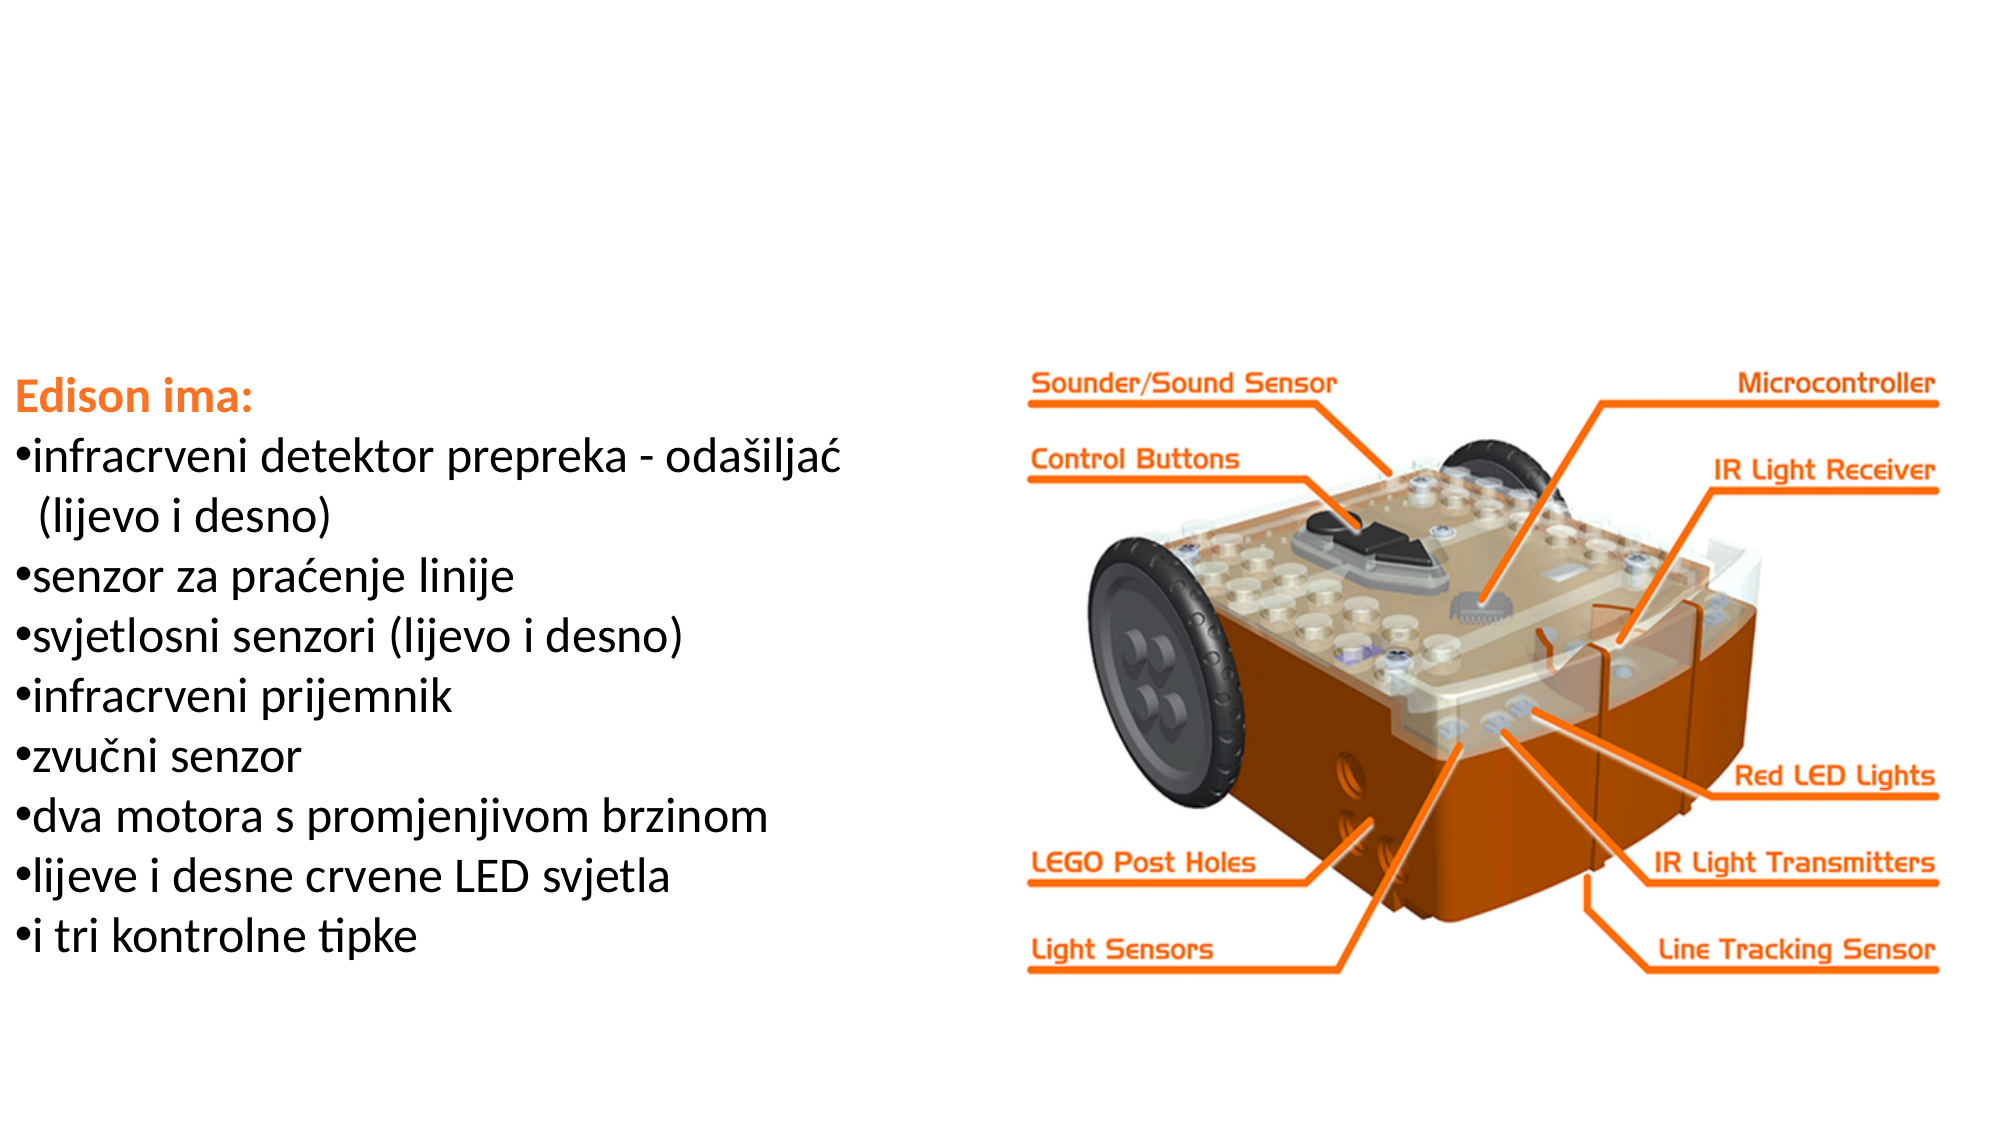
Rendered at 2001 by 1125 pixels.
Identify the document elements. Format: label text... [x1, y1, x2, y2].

picture [1012, 357, 1954, 1009]
text_box Edison ima: infracrveni detektor prepreka - odašiljać (lijevo i desno) senzor za praćenje linije svjetlosni senzori (lijevo i desno) infracrveni prijemnik zvučni senzor dva motora s promjenjivom brzinom lijeve i desne crvene LED svjetla i tri kontrolne tipke [0, 355, 993, 970]
